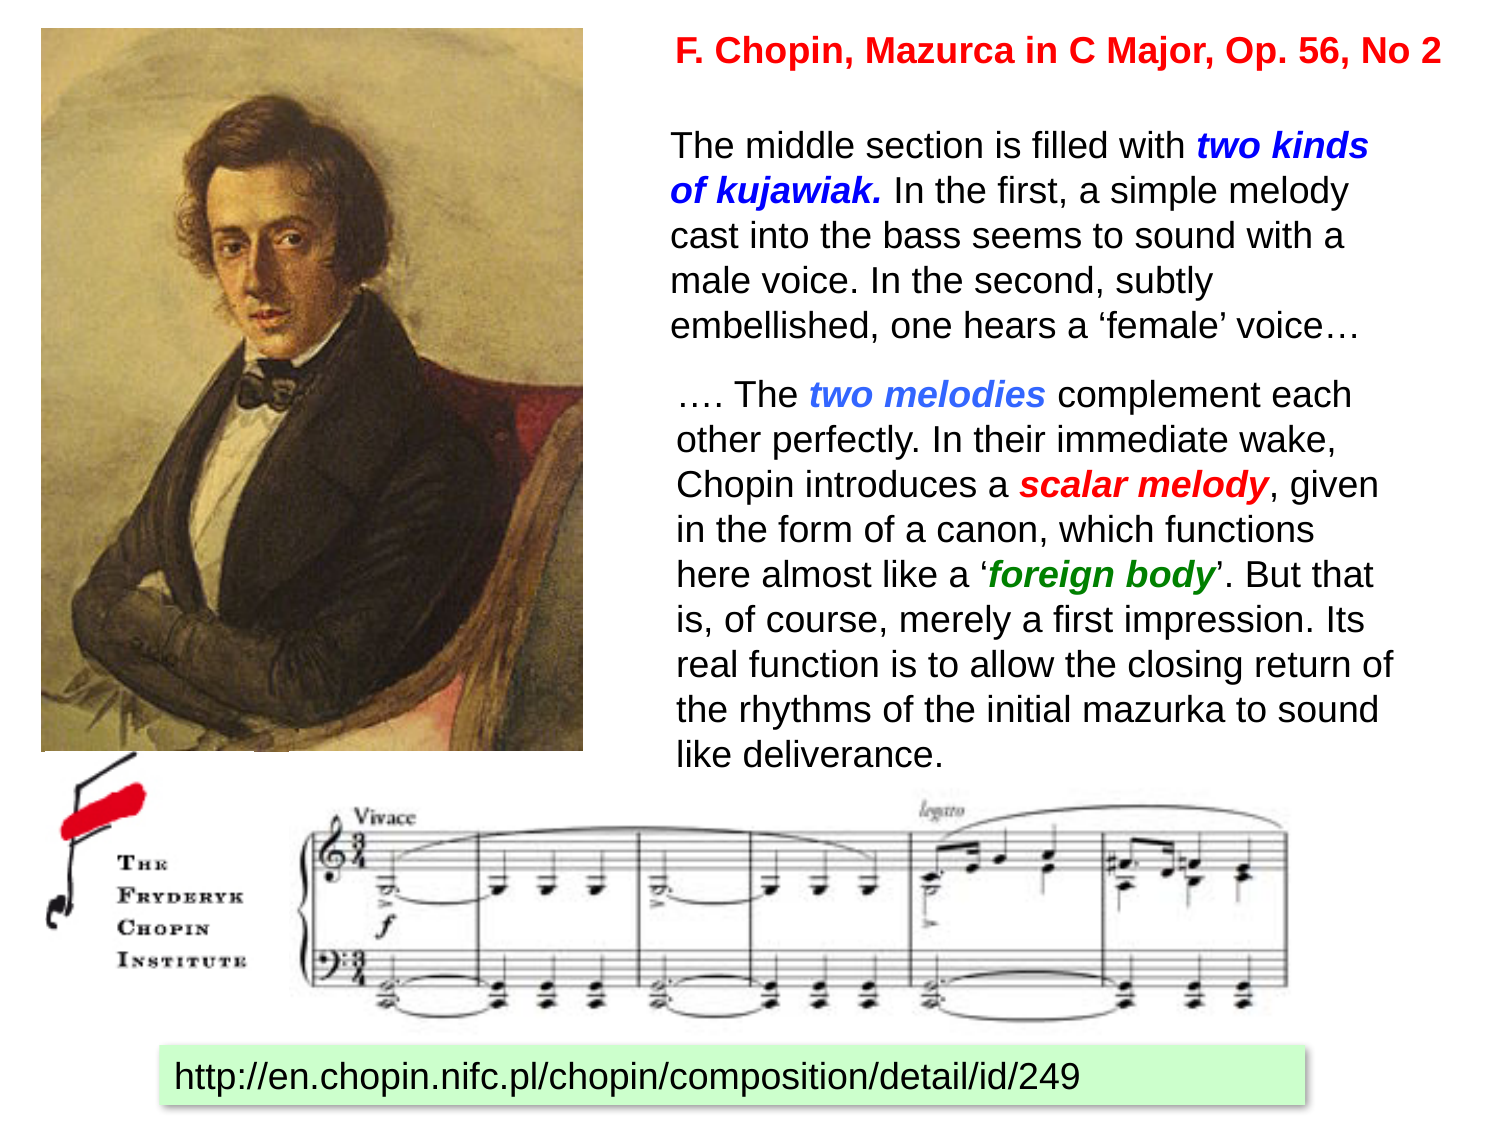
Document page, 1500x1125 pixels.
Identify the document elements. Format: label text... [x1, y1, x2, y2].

text_box …. The two melodies complement each other perfectly. In their immediate wake, Chopin introduces a scalar melody, given in the form of a canon, which functions here almost like a ‘foreign body’. But that is, of course, merely a first impression. Its real function is to allow the closing return of the rhythms of the initial mazurka to sound like deliverance. [661, 362, 1412, 749]
text_box http://en.chopin.nifc.pl/chopin/composition/detail/id/249 [159, 1045, 1306, 1105]
text_box F. Chopin, Mazurca in C Major, Op. 56, No 2 [660, 19, 1479, 79]
text_box The middle section is filled with two kinds of kujawiak. In the first, a simple melody cast into the bass seems to sound with a male voice. In the second, subtly embellished, one hears a ‘female’ voice… [655, 113, 1406, 354]
picture [40, 28, 1448, 1059]
